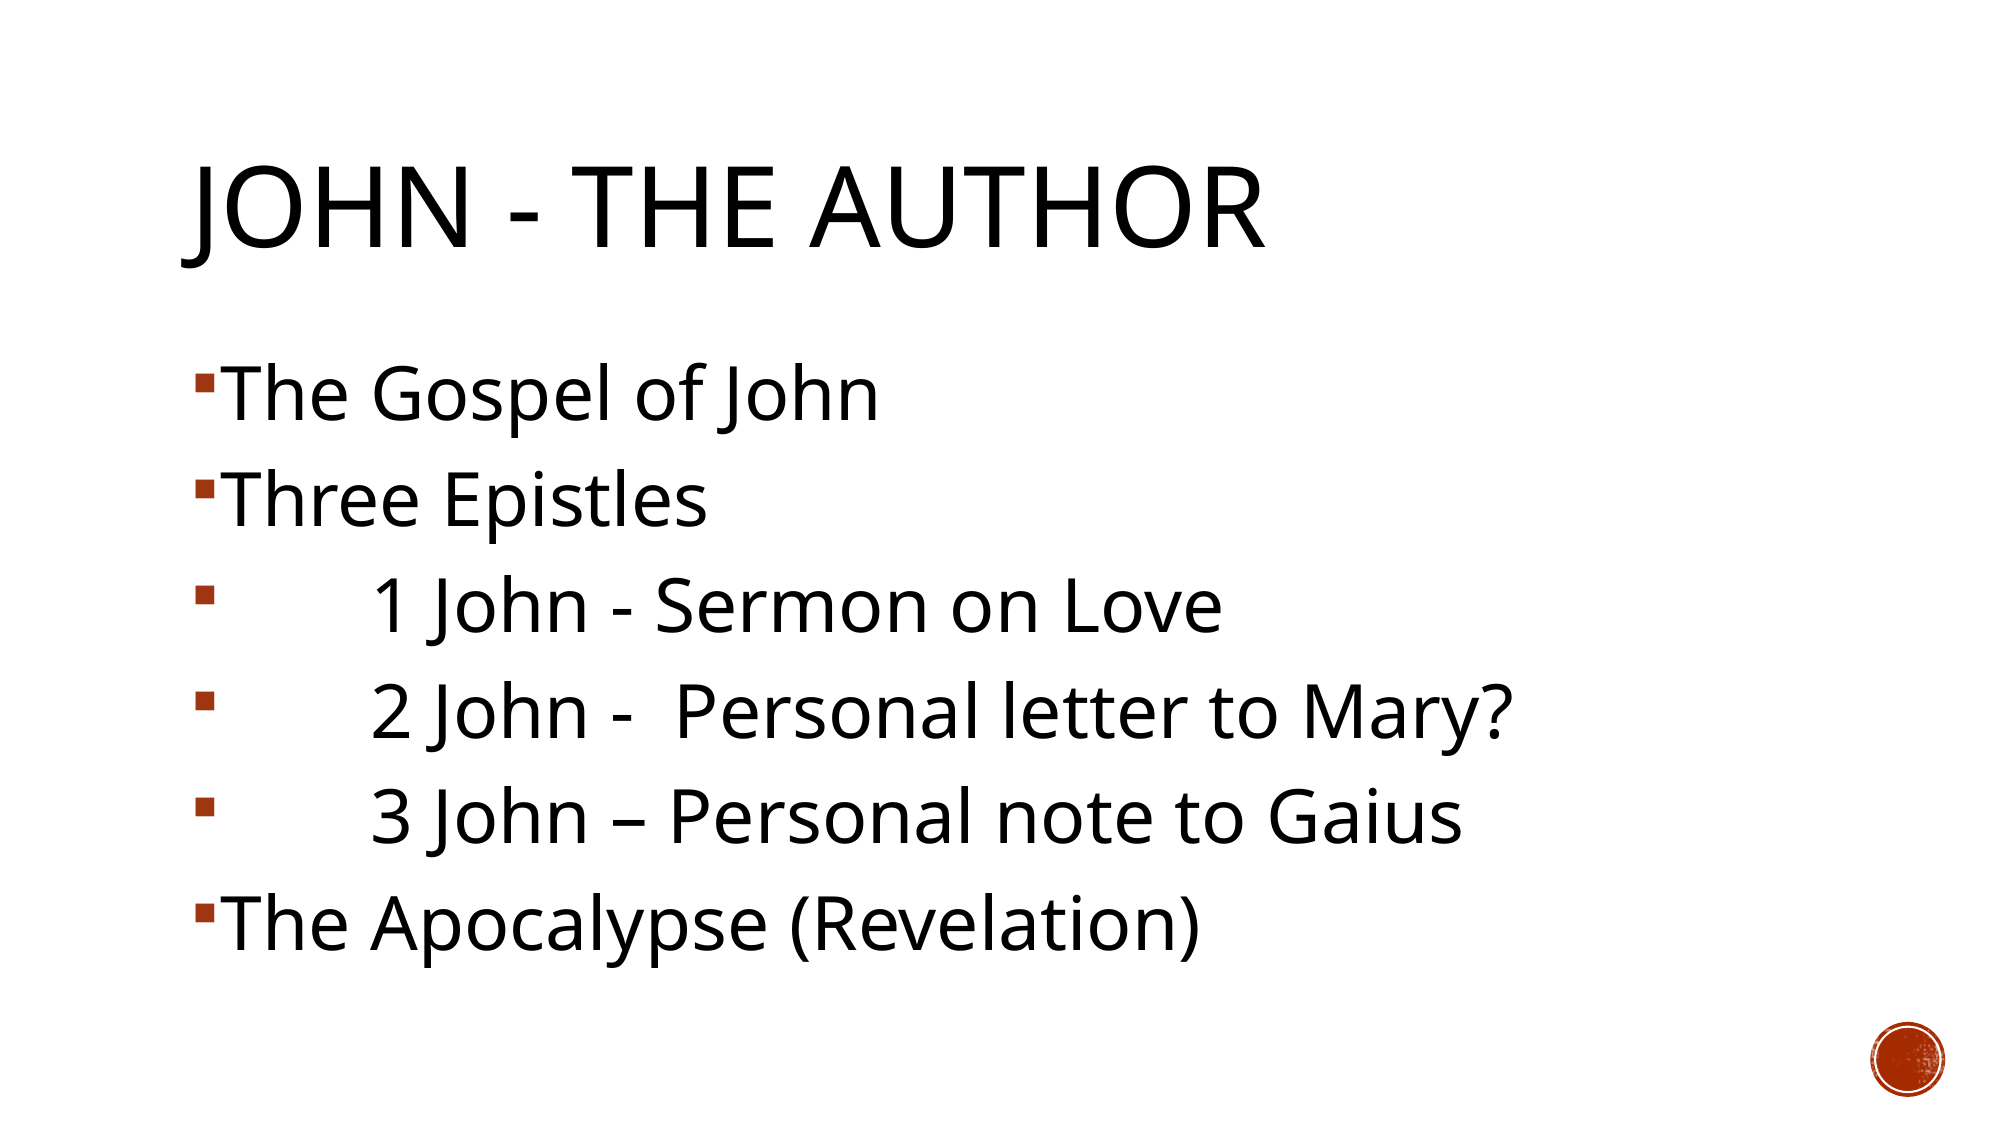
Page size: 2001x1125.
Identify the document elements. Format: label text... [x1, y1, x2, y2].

list The Gospel of John Three Epistles 1 John - Sermon on Love 2 John - Personal letter to Mary? 3 John – Personal note to Gaius The Apocalypse (Revelation) [175, 348, 1826, 1013]
title John - the Author [175, 79, 1826, 344]
